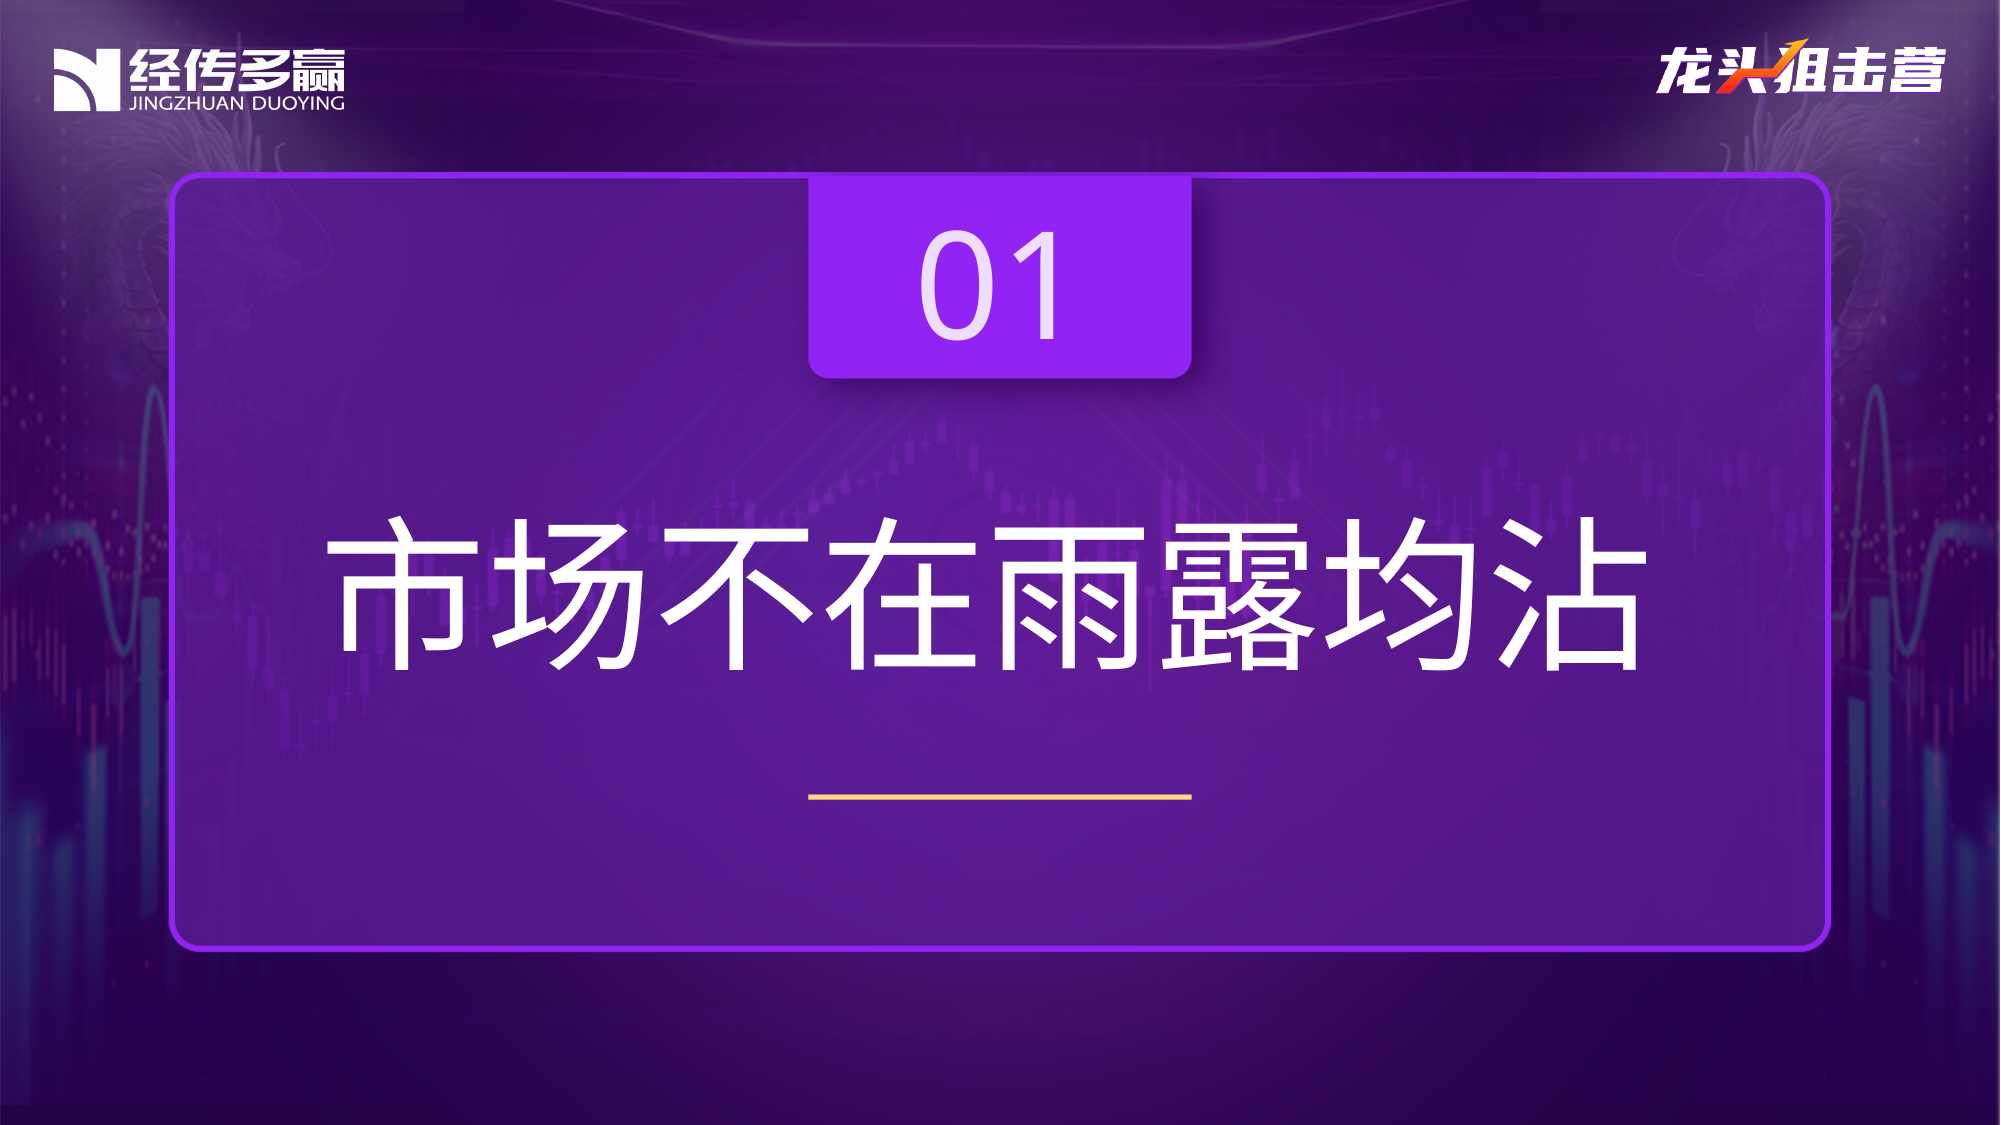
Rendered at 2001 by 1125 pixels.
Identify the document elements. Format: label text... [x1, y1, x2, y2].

picture [0, 0, 2000, 1125]
text_box 市场不在雨露均沾 [305, 483, 1695, 698]
text_box 01 [888, 182, 1112, 377]
